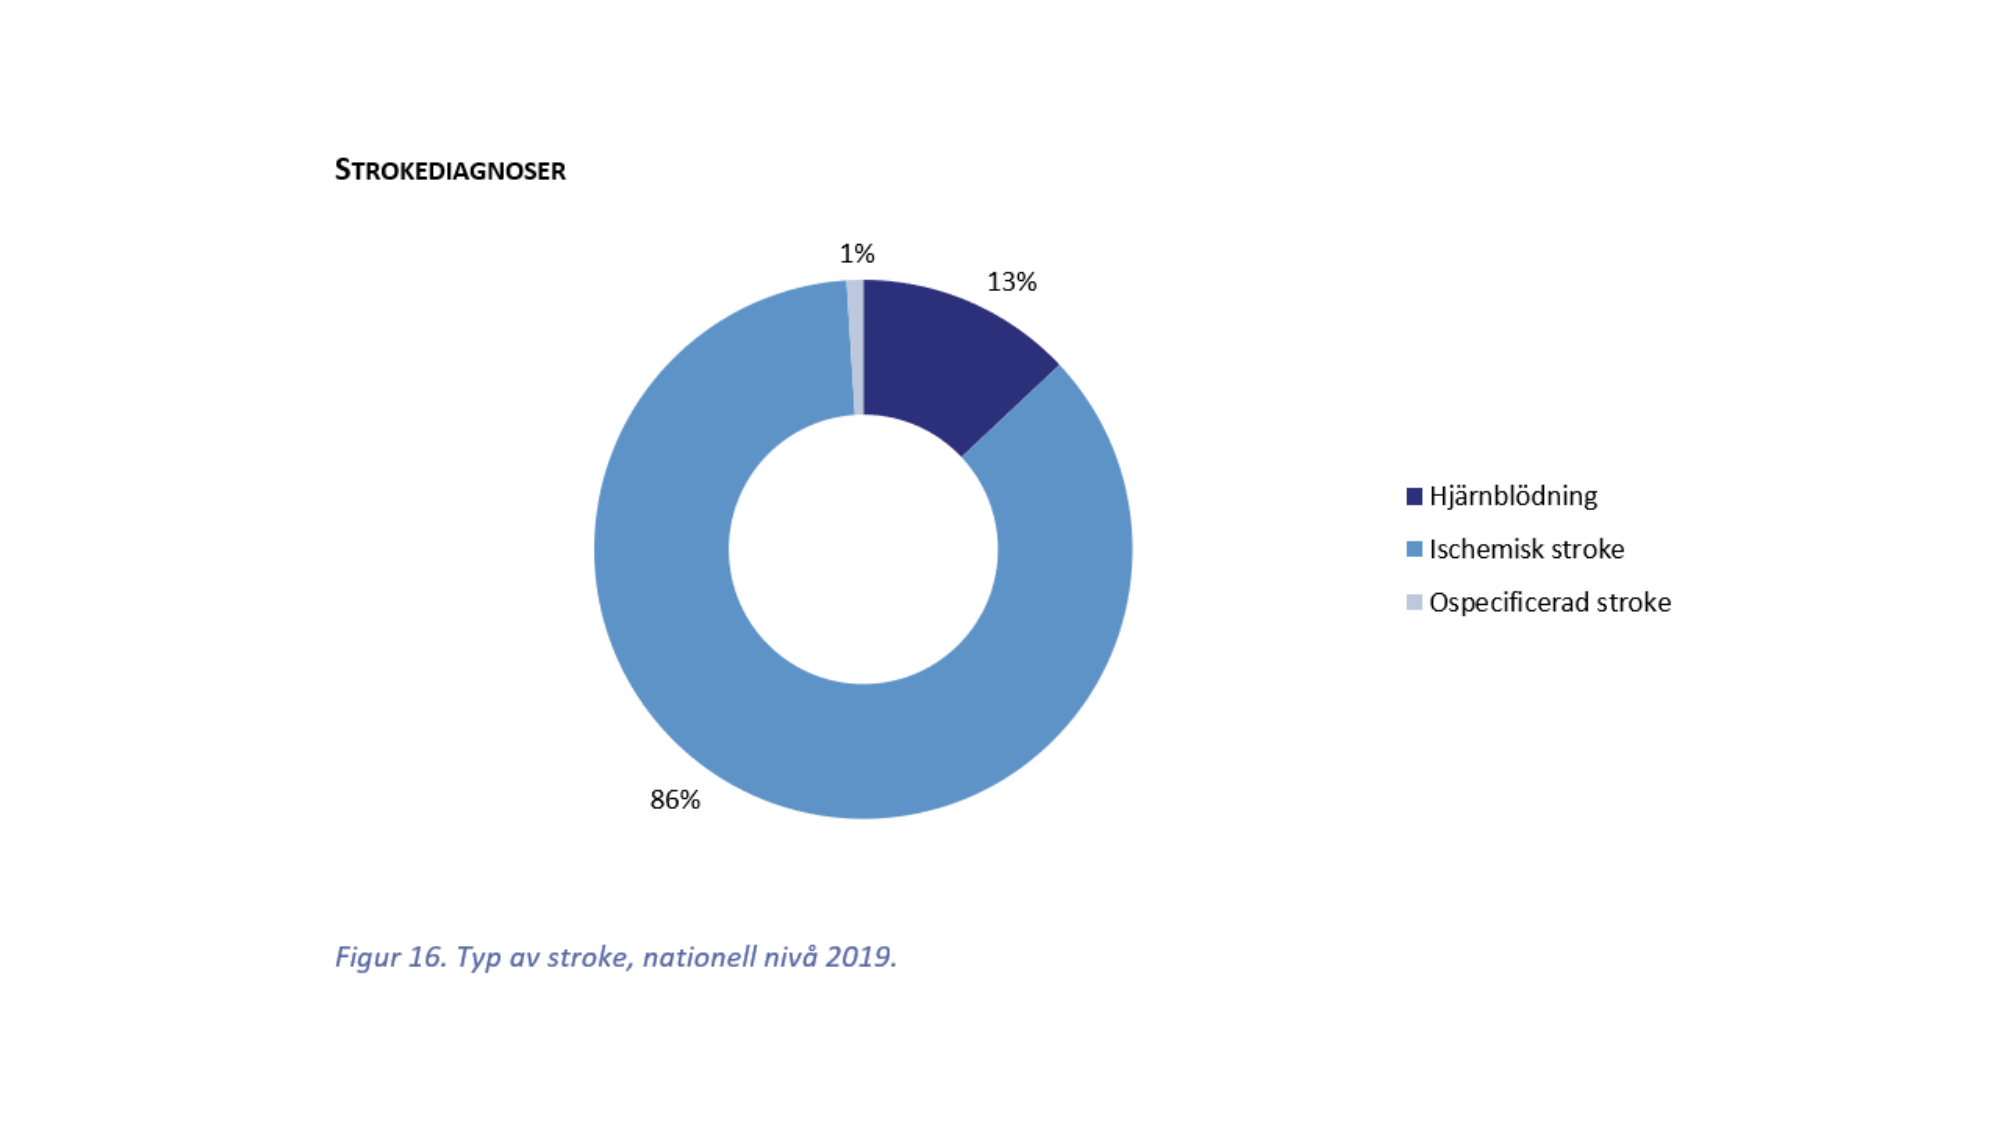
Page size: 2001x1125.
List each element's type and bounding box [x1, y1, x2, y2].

picture [306, 133, 1693, 992]
